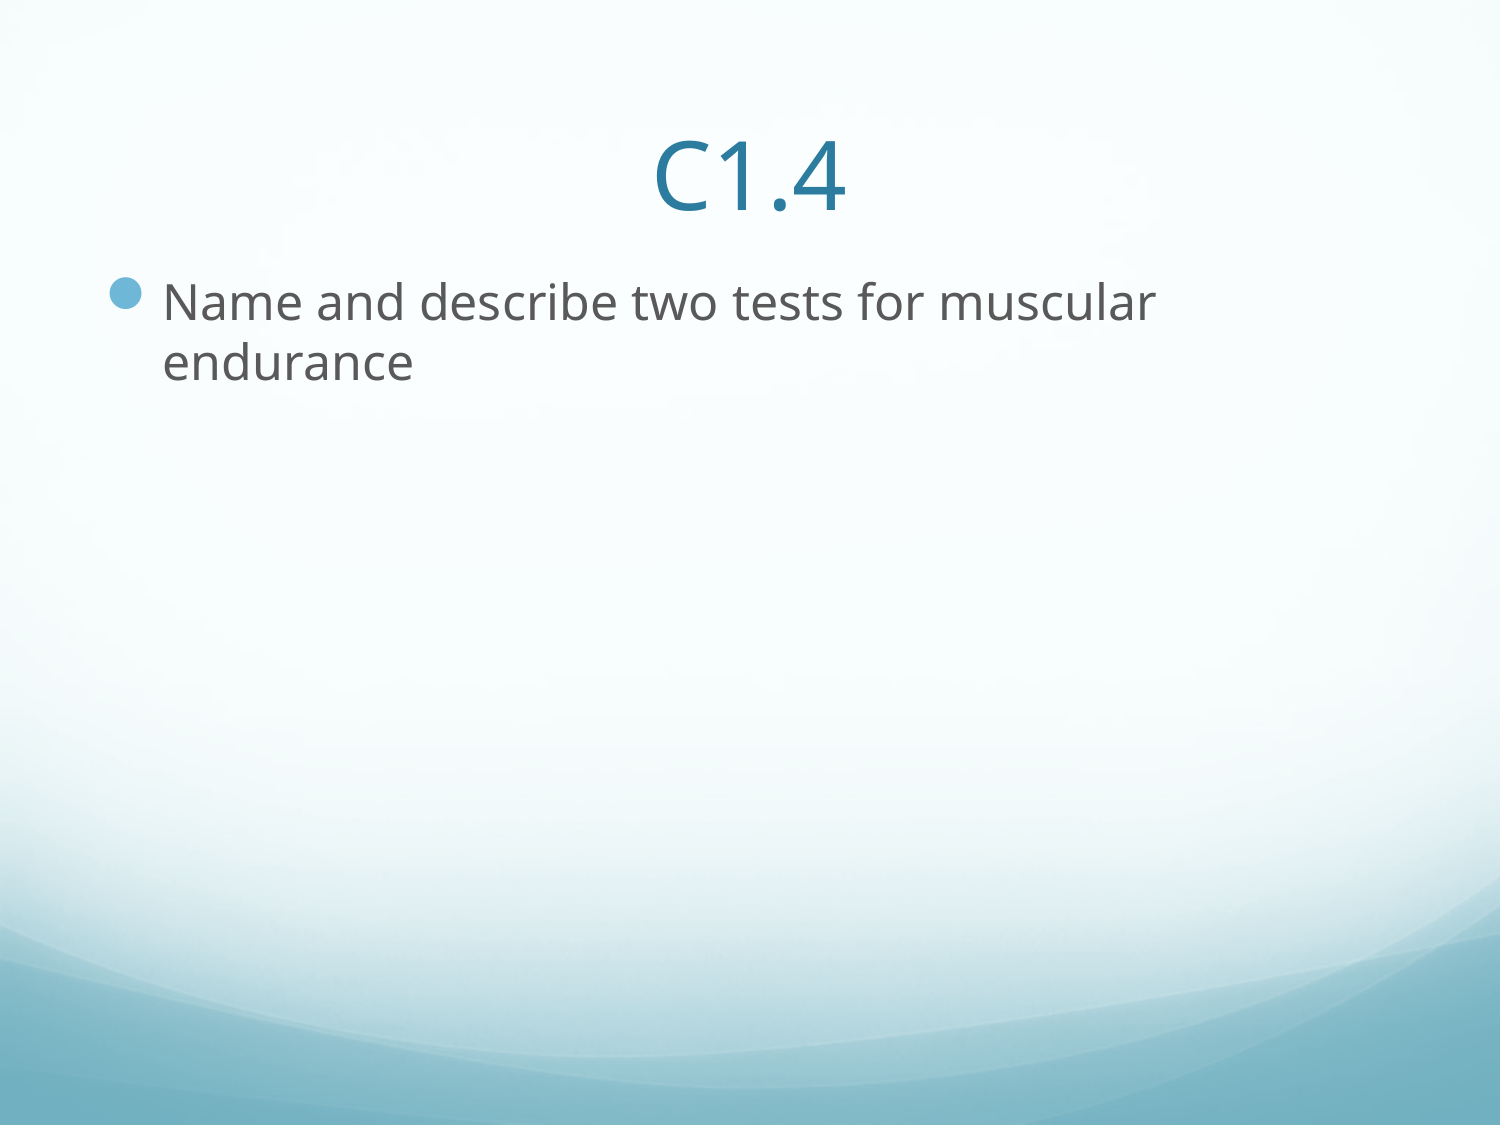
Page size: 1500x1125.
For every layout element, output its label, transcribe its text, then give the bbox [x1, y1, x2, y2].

list Name and describe two tests for muscular endurance [90, 262, 1410, 975]
title C1.4 [90, 17, 1410, 237]
